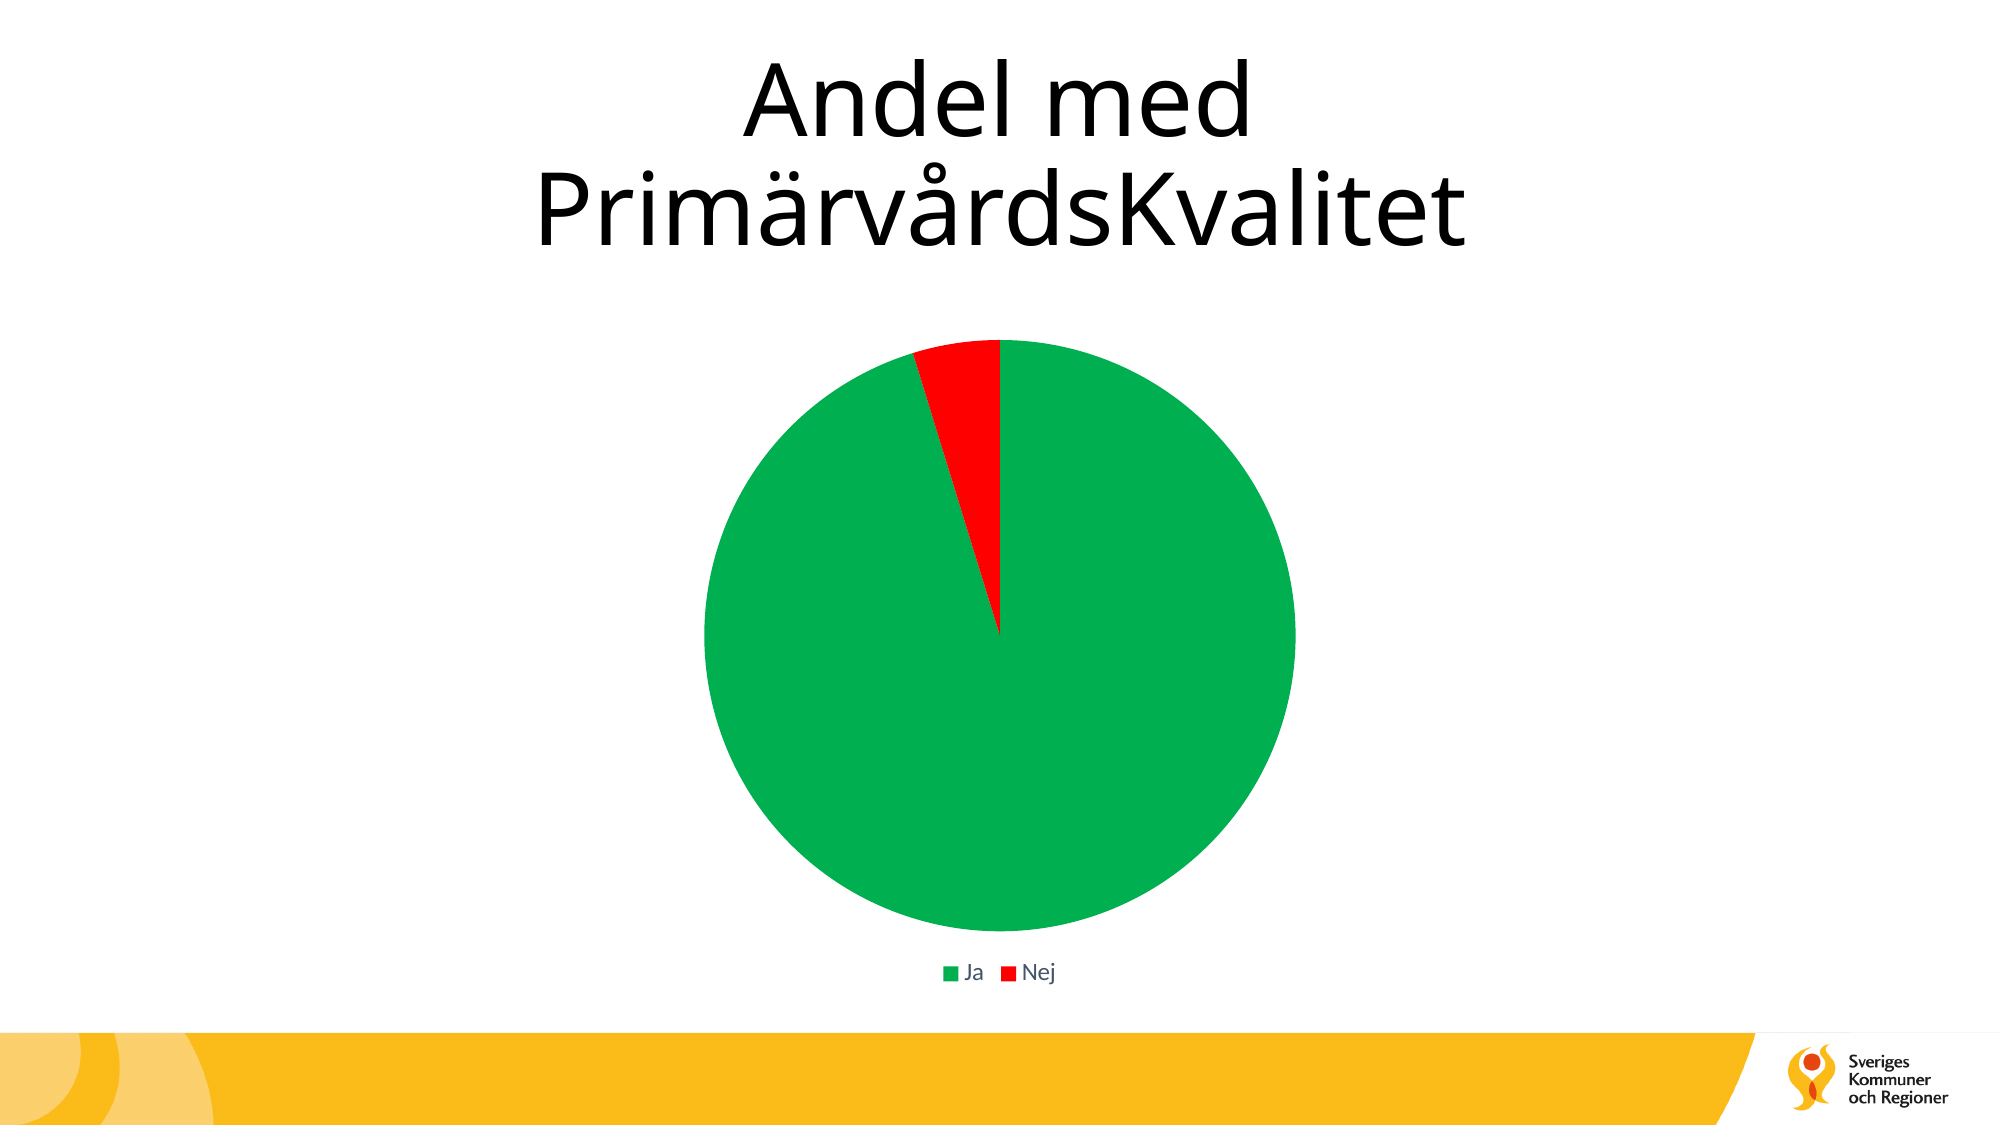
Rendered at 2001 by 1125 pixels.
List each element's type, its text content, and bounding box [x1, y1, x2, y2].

picture [0, 0, 2000, 1125]
chart [458, 326, 1542, 993]
title Andel med PrimärvårdsKvalitet [249, 41, 1750, 275]
